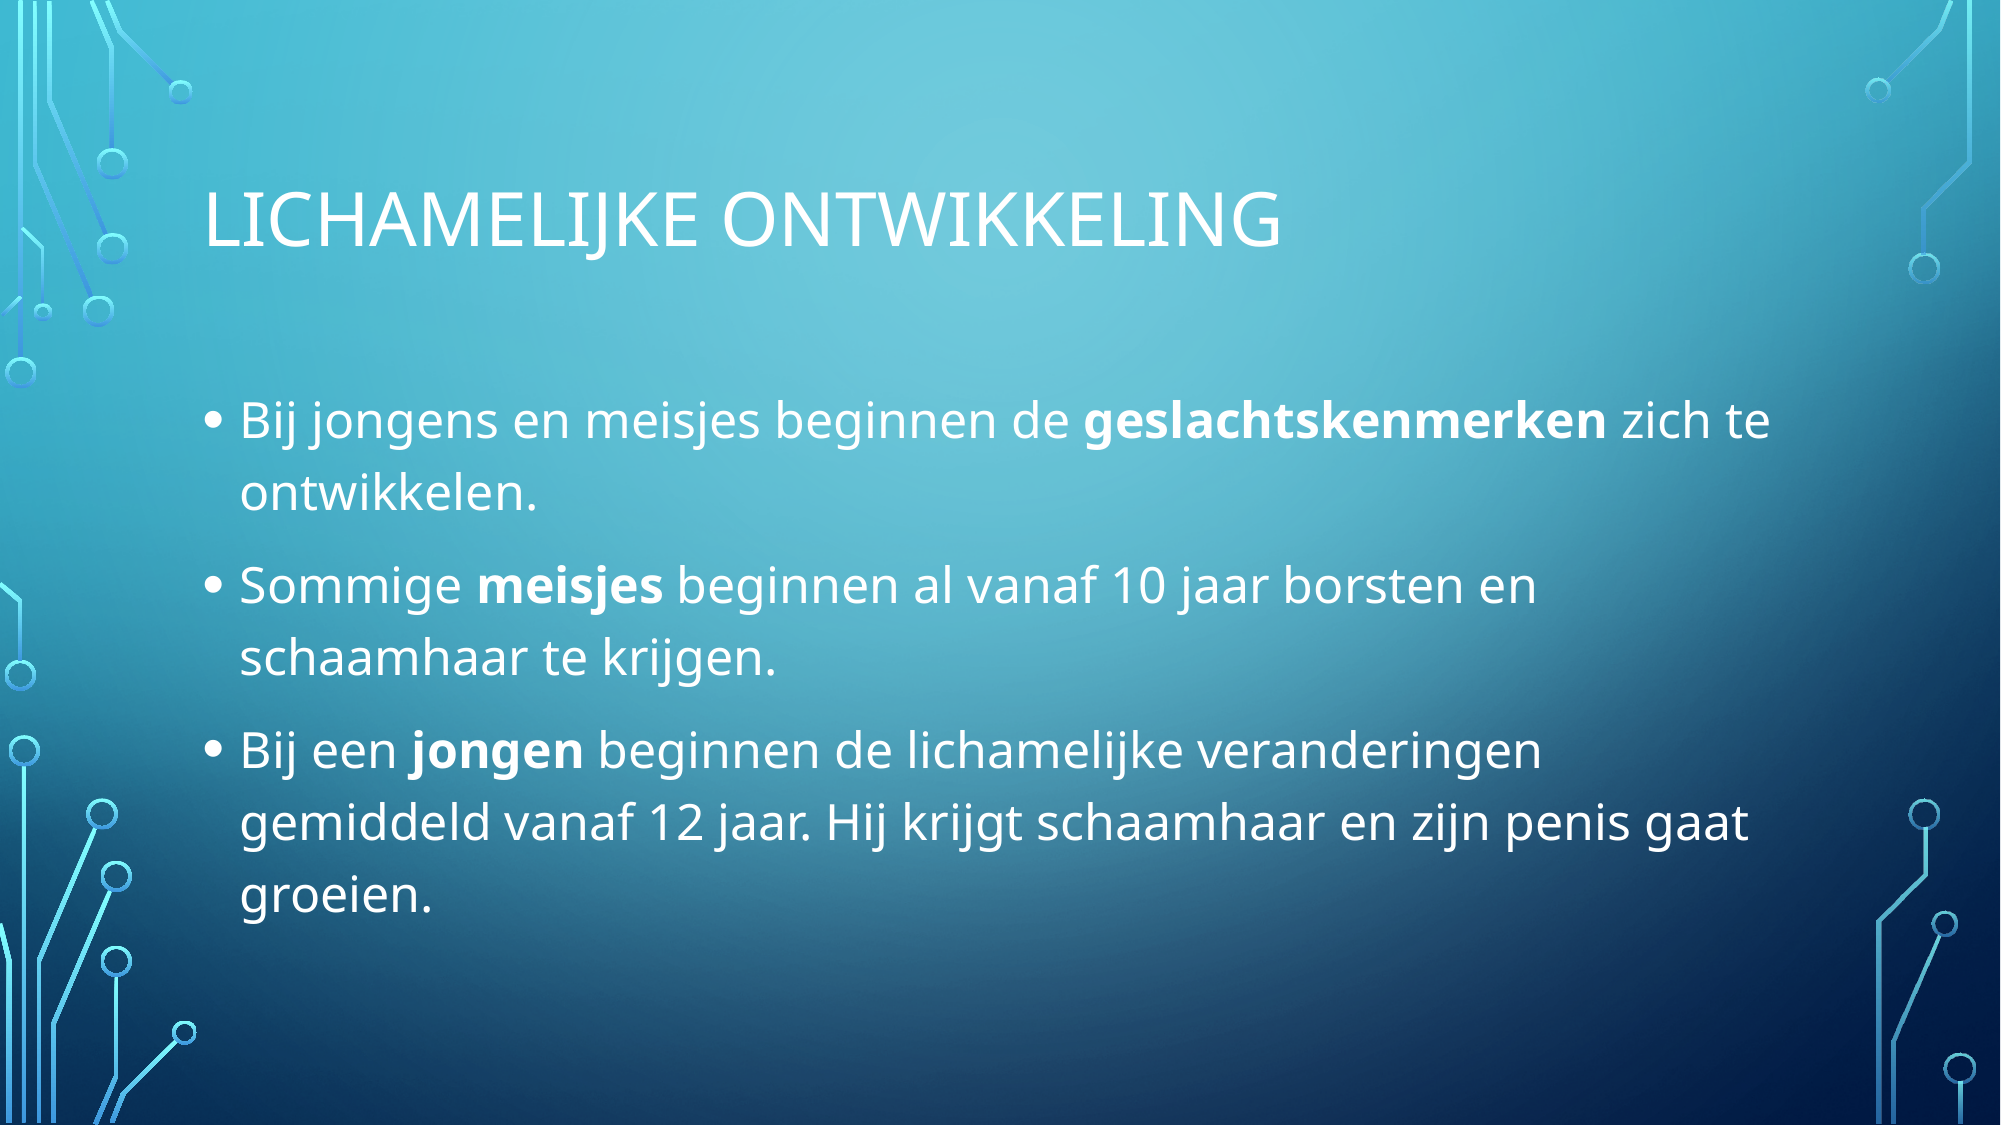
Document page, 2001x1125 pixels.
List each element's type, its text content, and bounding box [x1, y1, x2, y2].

title Lichamelijke ontwikkeling [187, 101, 1813, 344]
list Bij jongens en meisjes beginnen de geslachtskenmerken zich te ontwikkelen. Sommige meisjes beginnen al vanaf 10 jaar borsten en schaamhaar te krijgen. Bij een jongen beginnen de lichamelijke veranderingen gemiddeld vanaf 12 jaar. Hij krijgt schaamhaar en zijn penis gaat groeien. [187, 369, 1813, 950]
